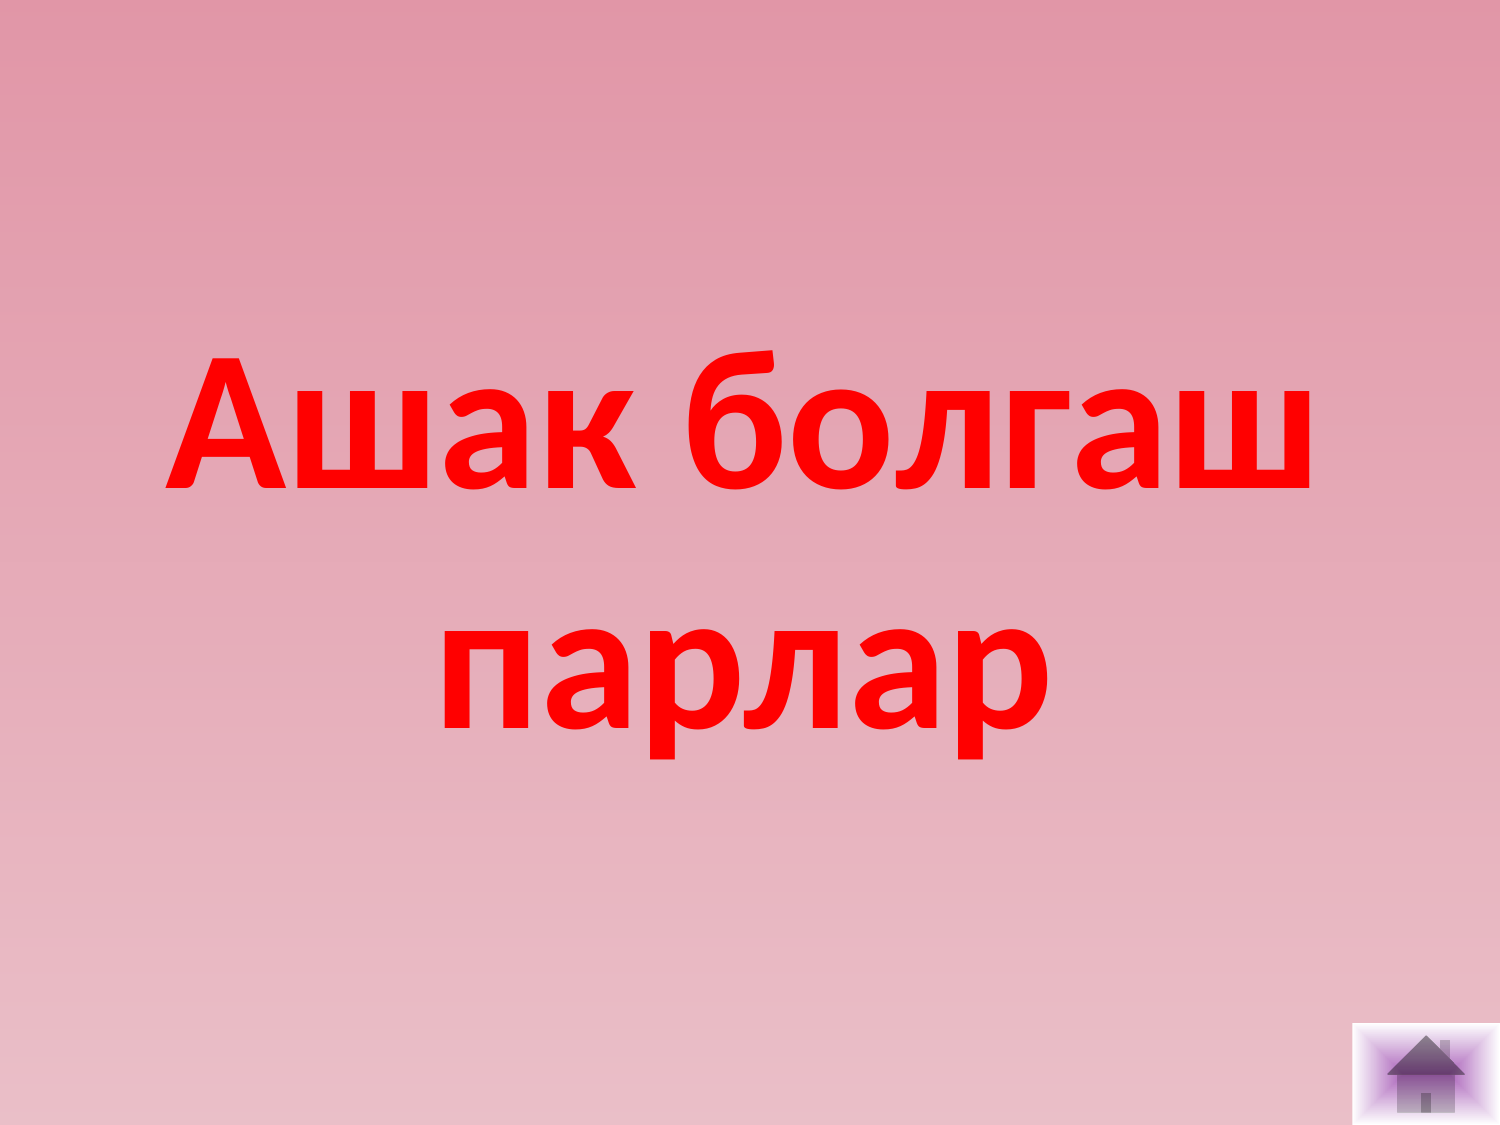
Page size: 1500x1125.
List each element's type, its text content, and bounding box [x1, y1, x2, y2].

text_box Ашак болгаш парлар [117, 281, 1372, 776]
text_box [1352, 1023, 1500, 1125]
